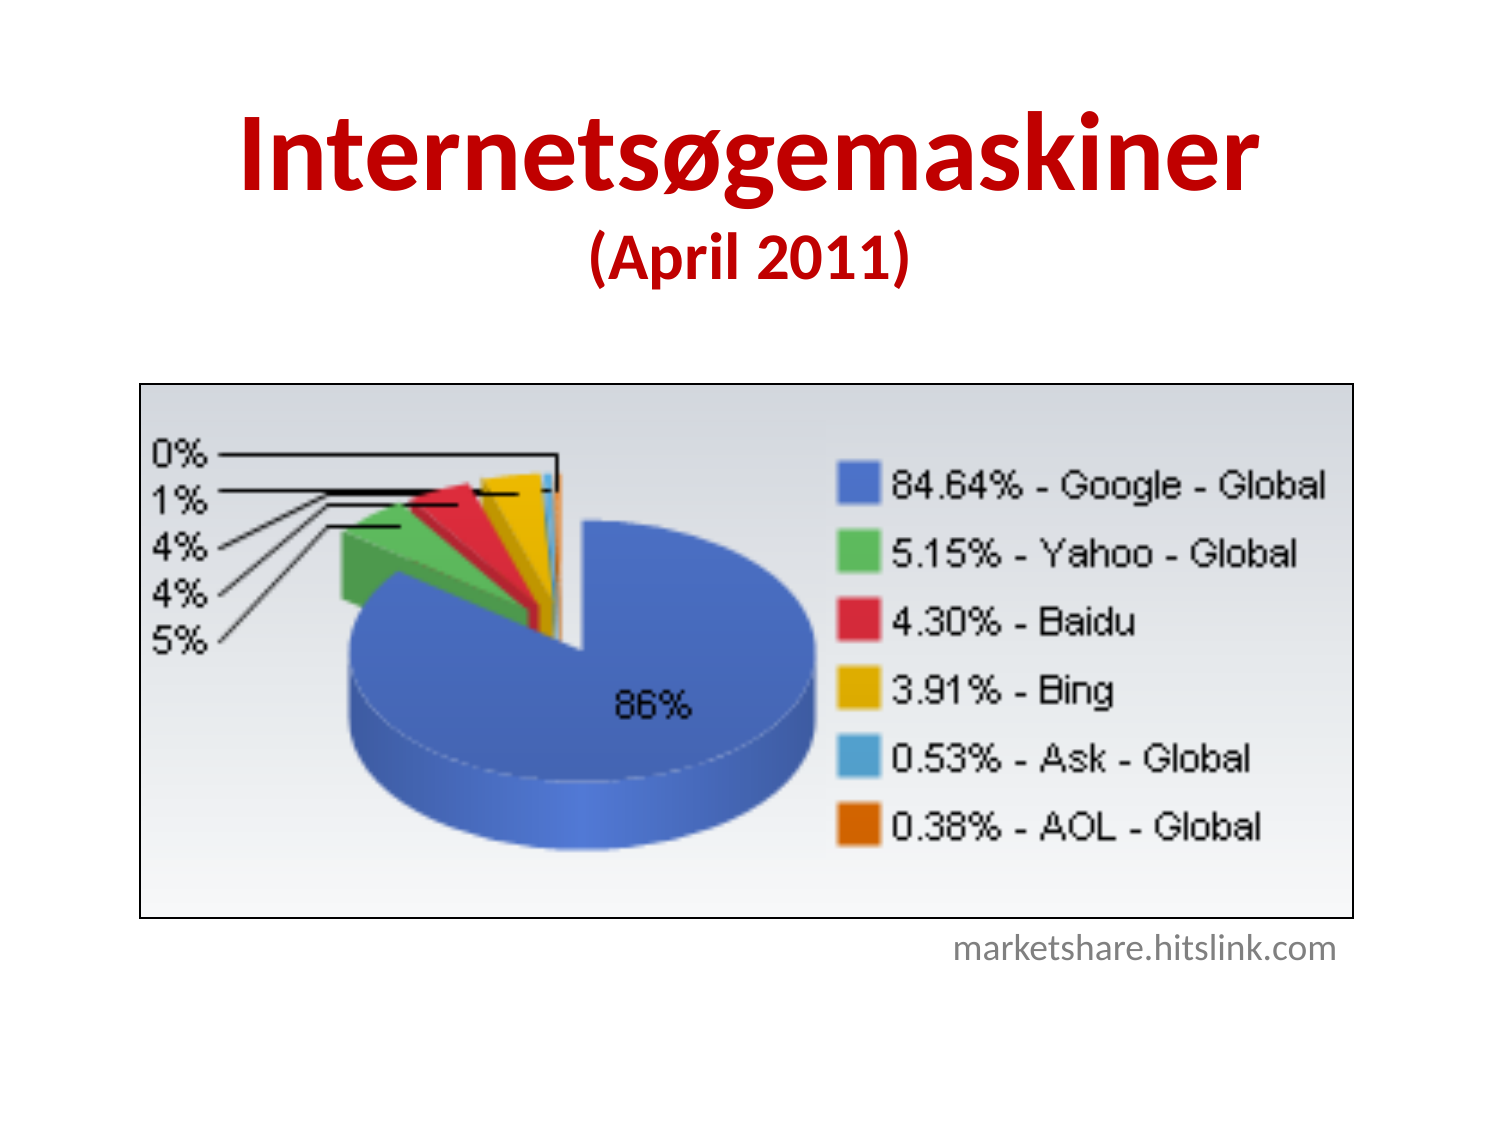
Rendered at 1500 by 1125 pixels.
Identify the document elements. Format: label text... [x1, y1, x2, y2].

picture [140, 385, 1353, 918]
title Internetsøgemaskiner (April 2011) [75, 91, 1425, 279]
text_box marketshare.hitslink.com [471, 923, 1353, 976]
